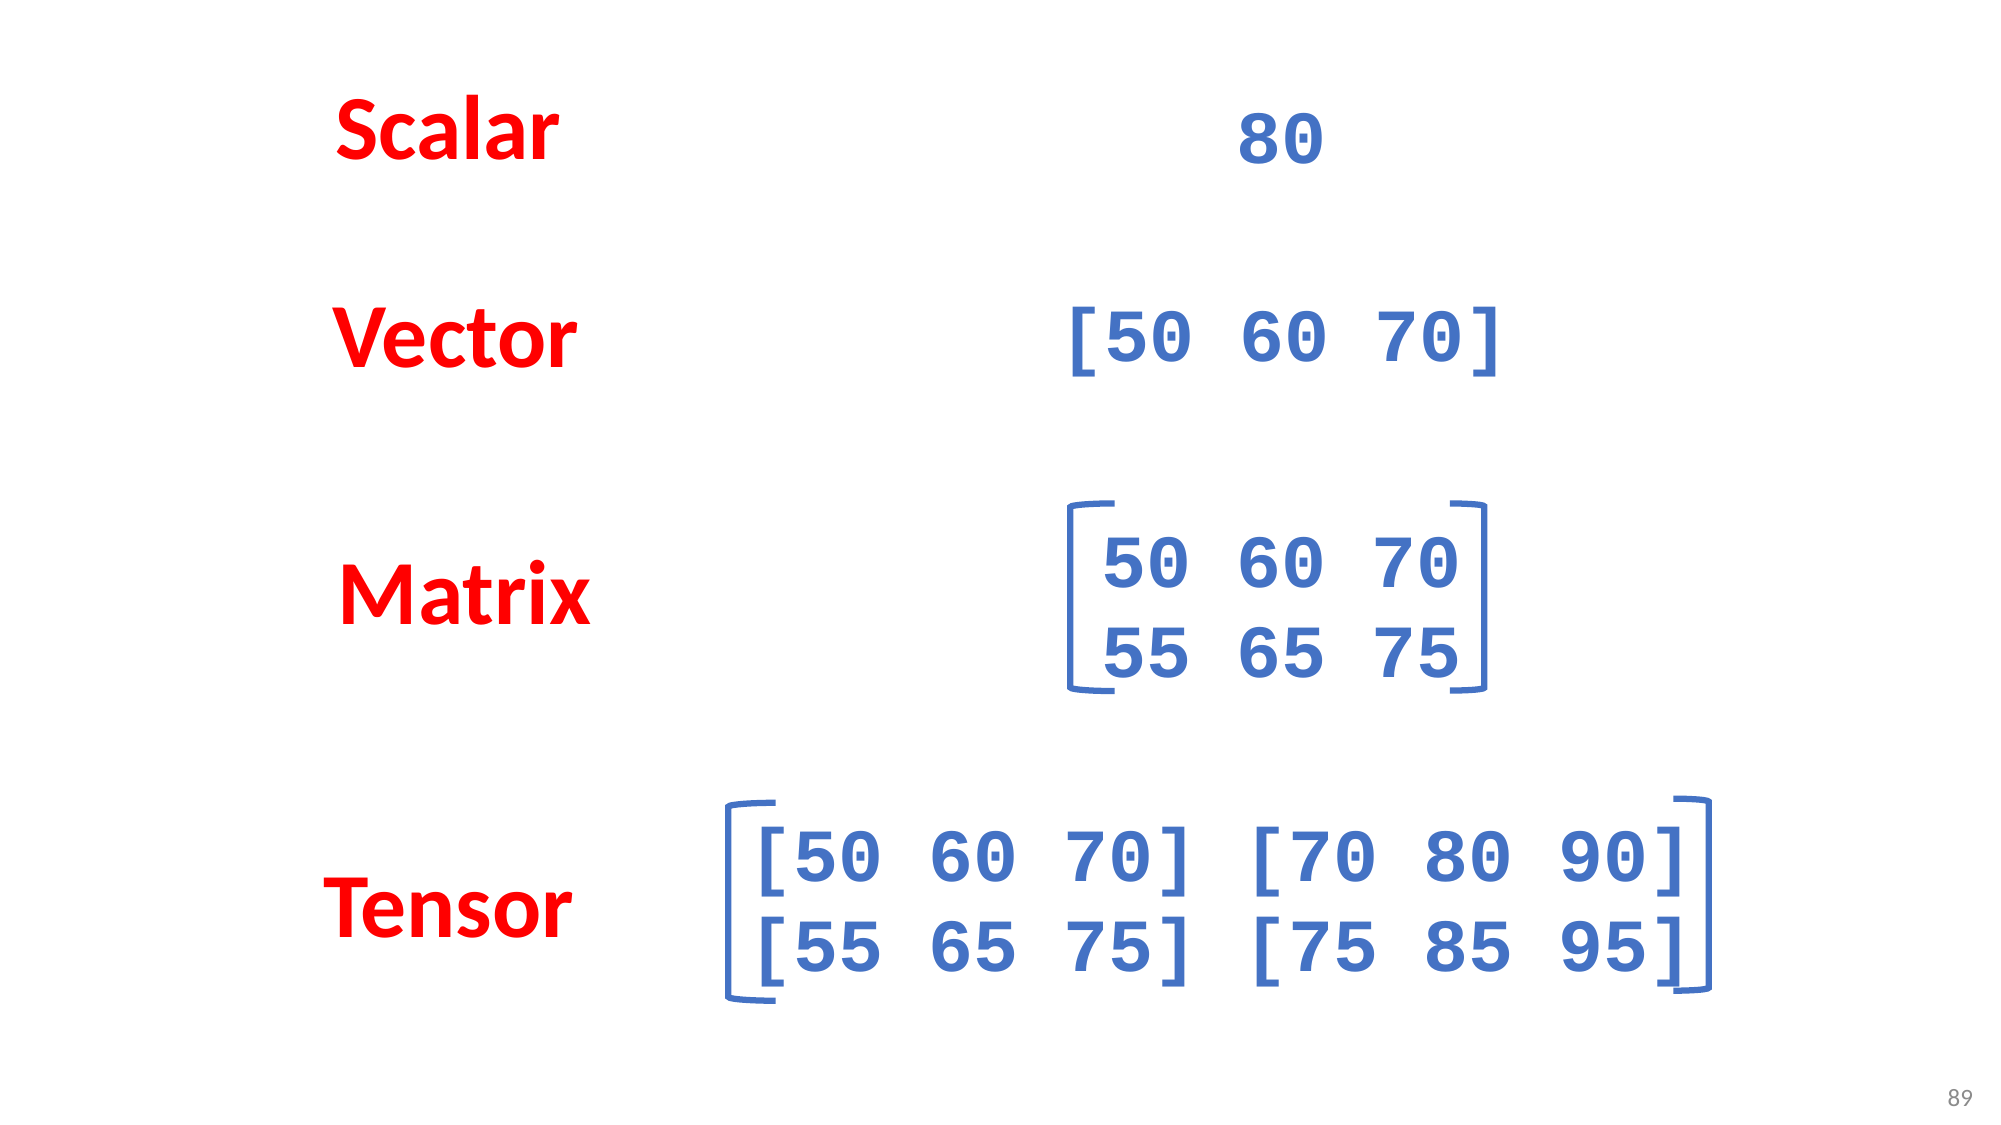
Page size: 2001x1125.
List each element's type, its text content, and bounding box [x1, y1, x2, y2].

text_box [1673, 798, 1710, 992]
text_box [1449, 502, 1485, 692]
text_box Matrix [323, 526, 607, 651]
text_box [727, 802, 776, 1002]
text_box [50 60 70] [70 80 90] [55 65 75] [75 85 95] [733, 798, 1709, 994]
text_box Scalar [320, 60, 577, 186]
text_box 80 [1221, 80, 1342, 186]
text_box Tensor [308, 838, 590, 964]
text_box [1069, 502, 1115, 692]
slide_number 89 [1830, 1076, 1989, 1116]
text_box 50 60 70 55 65 75 [1086, 505, 1477, 701]
text_box [50 60 70] [1045, 278, 1525, 384]
text_box Vector [317, 268, 595, 394]
